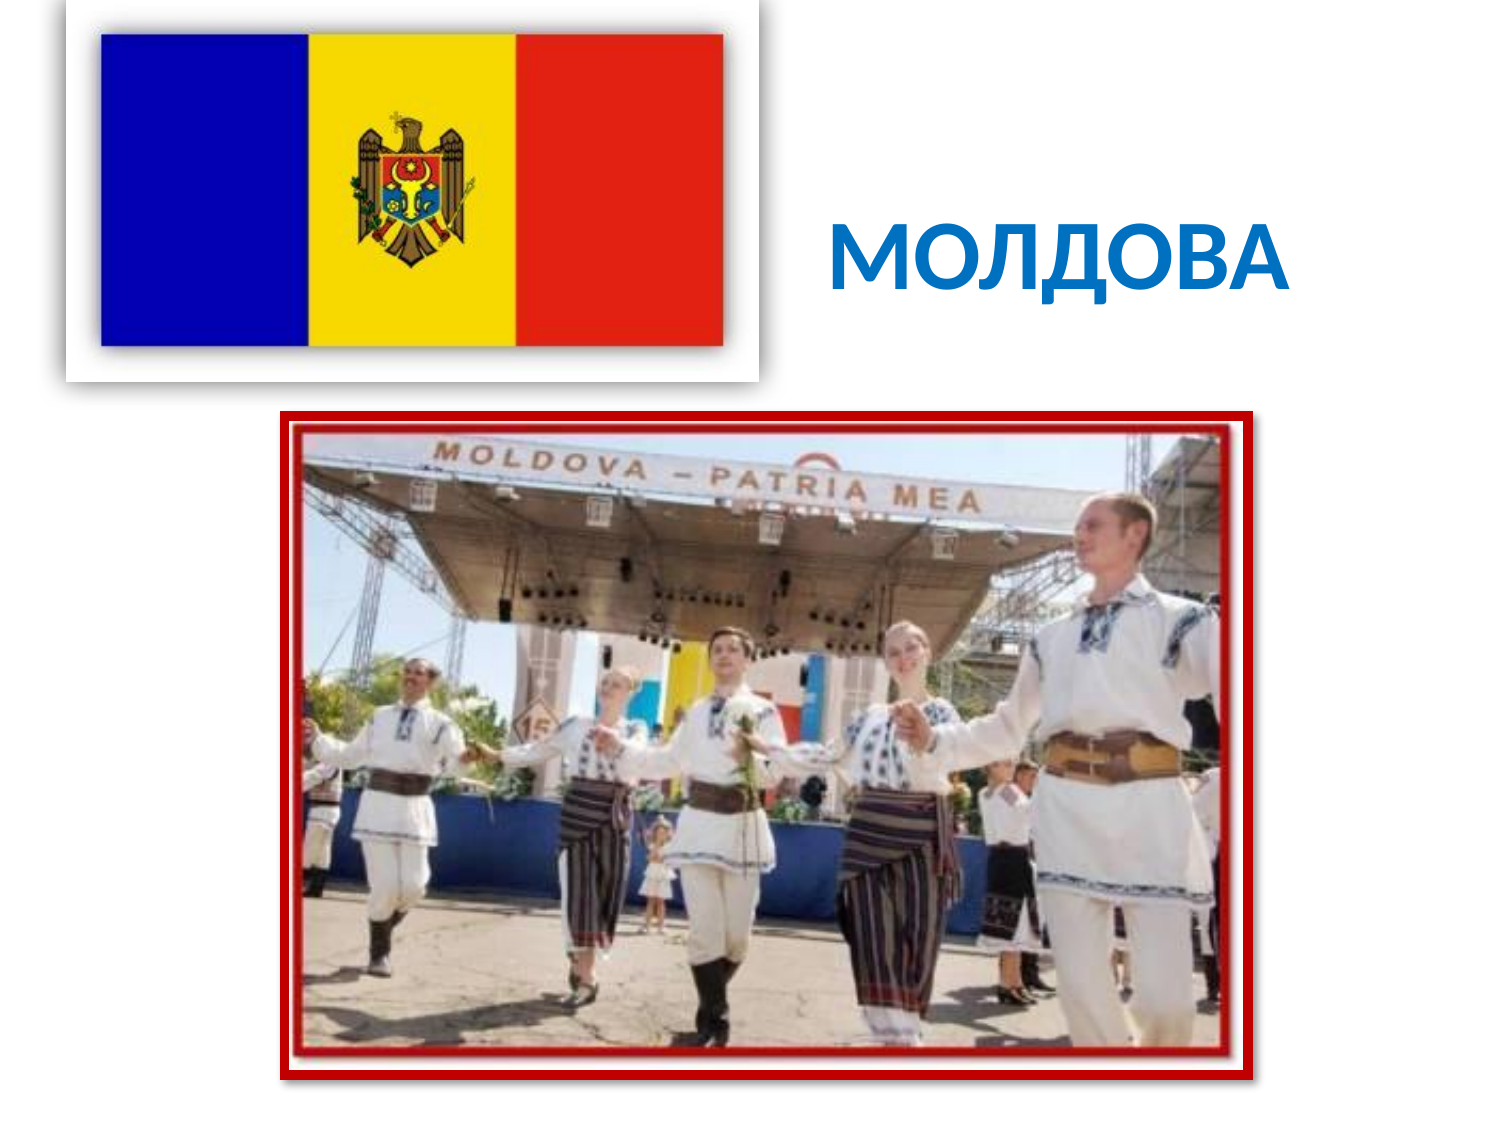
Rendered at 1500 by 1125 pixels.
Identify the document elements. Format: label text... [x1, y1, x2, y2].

picture [288, 420, 1244, 1071]
text_box МОЛДОВА [811, 164, 1306, 318]
picture [66, 0, 759, 382]
